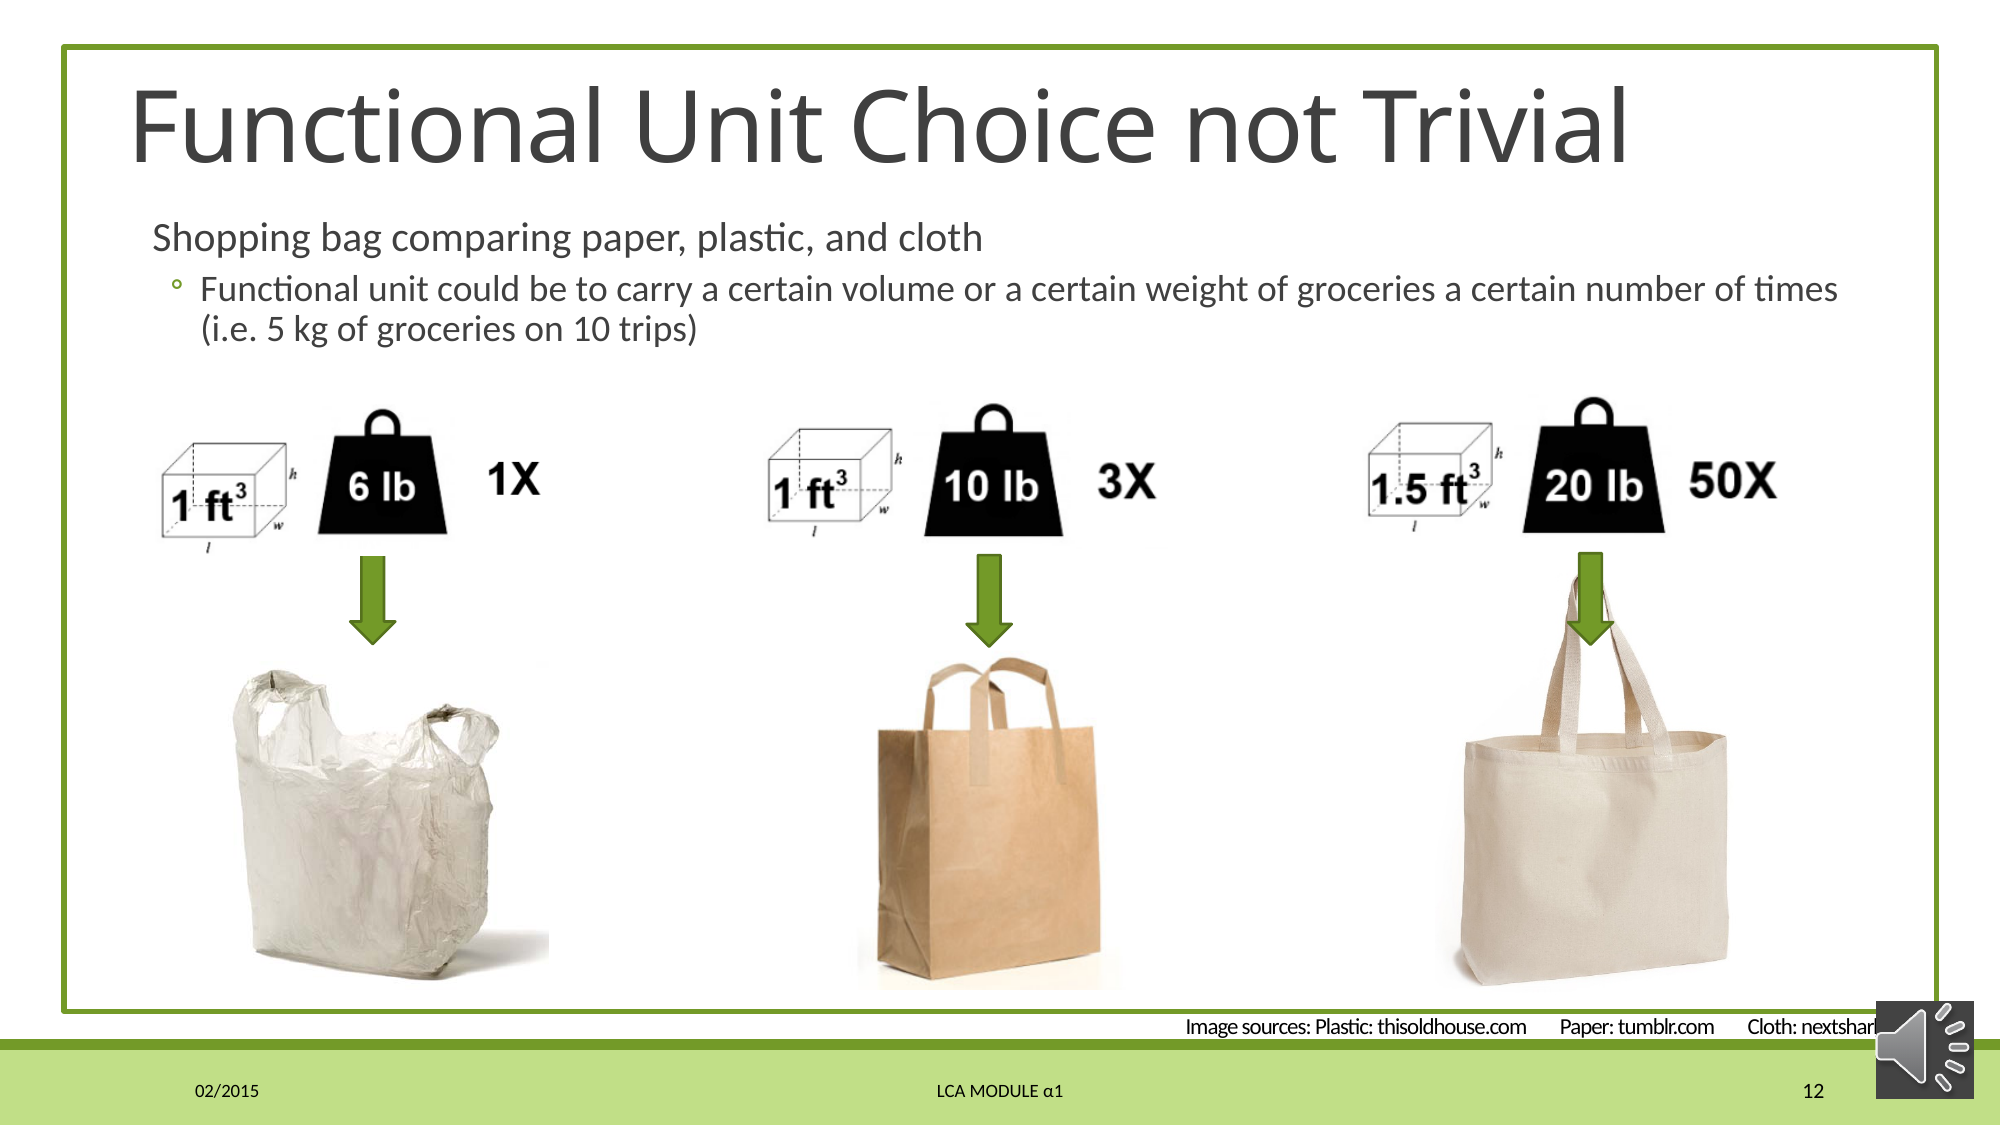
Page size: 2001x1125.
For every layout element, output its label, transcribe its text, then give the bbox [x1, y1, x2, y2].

text_box Image sources: Plastic: thisoldhouse.com Paper: tumblr.com Cloth: nextshark.com [1170, 1004, 1871, 1047]
slide_number 02/2015 [180, 1059, 586, 1120]
picture [1434, 557, 1764, 999]
text_box [348, 564, 397, 646]
text_box [965, 557, 1013, 629]
picture [810, 632, 1168, 990]
picture [1874, 999, 1976, 1101]
footer LCA Module α1 [604, 1059, 1396, 1120]
picture [129, 402, 564, 556]
slide_number 12 [1624, 1059, 1840, 1120]
picture [220, 660, 550, 990]
picture [1359, 389, 1791, 550]
picture [754, 399, 1168, 550]
title Functional Unit Choice not Trivial [112, 45, 1763, 191]
list Shopping bag comparing paper, plastic, and cloth Functional unit could be to carry a certain volume or a certain weight of groceries a certain number of times (i.e. 5 kg of groceries on 10 trips) [137, 207, 1863, 372]
